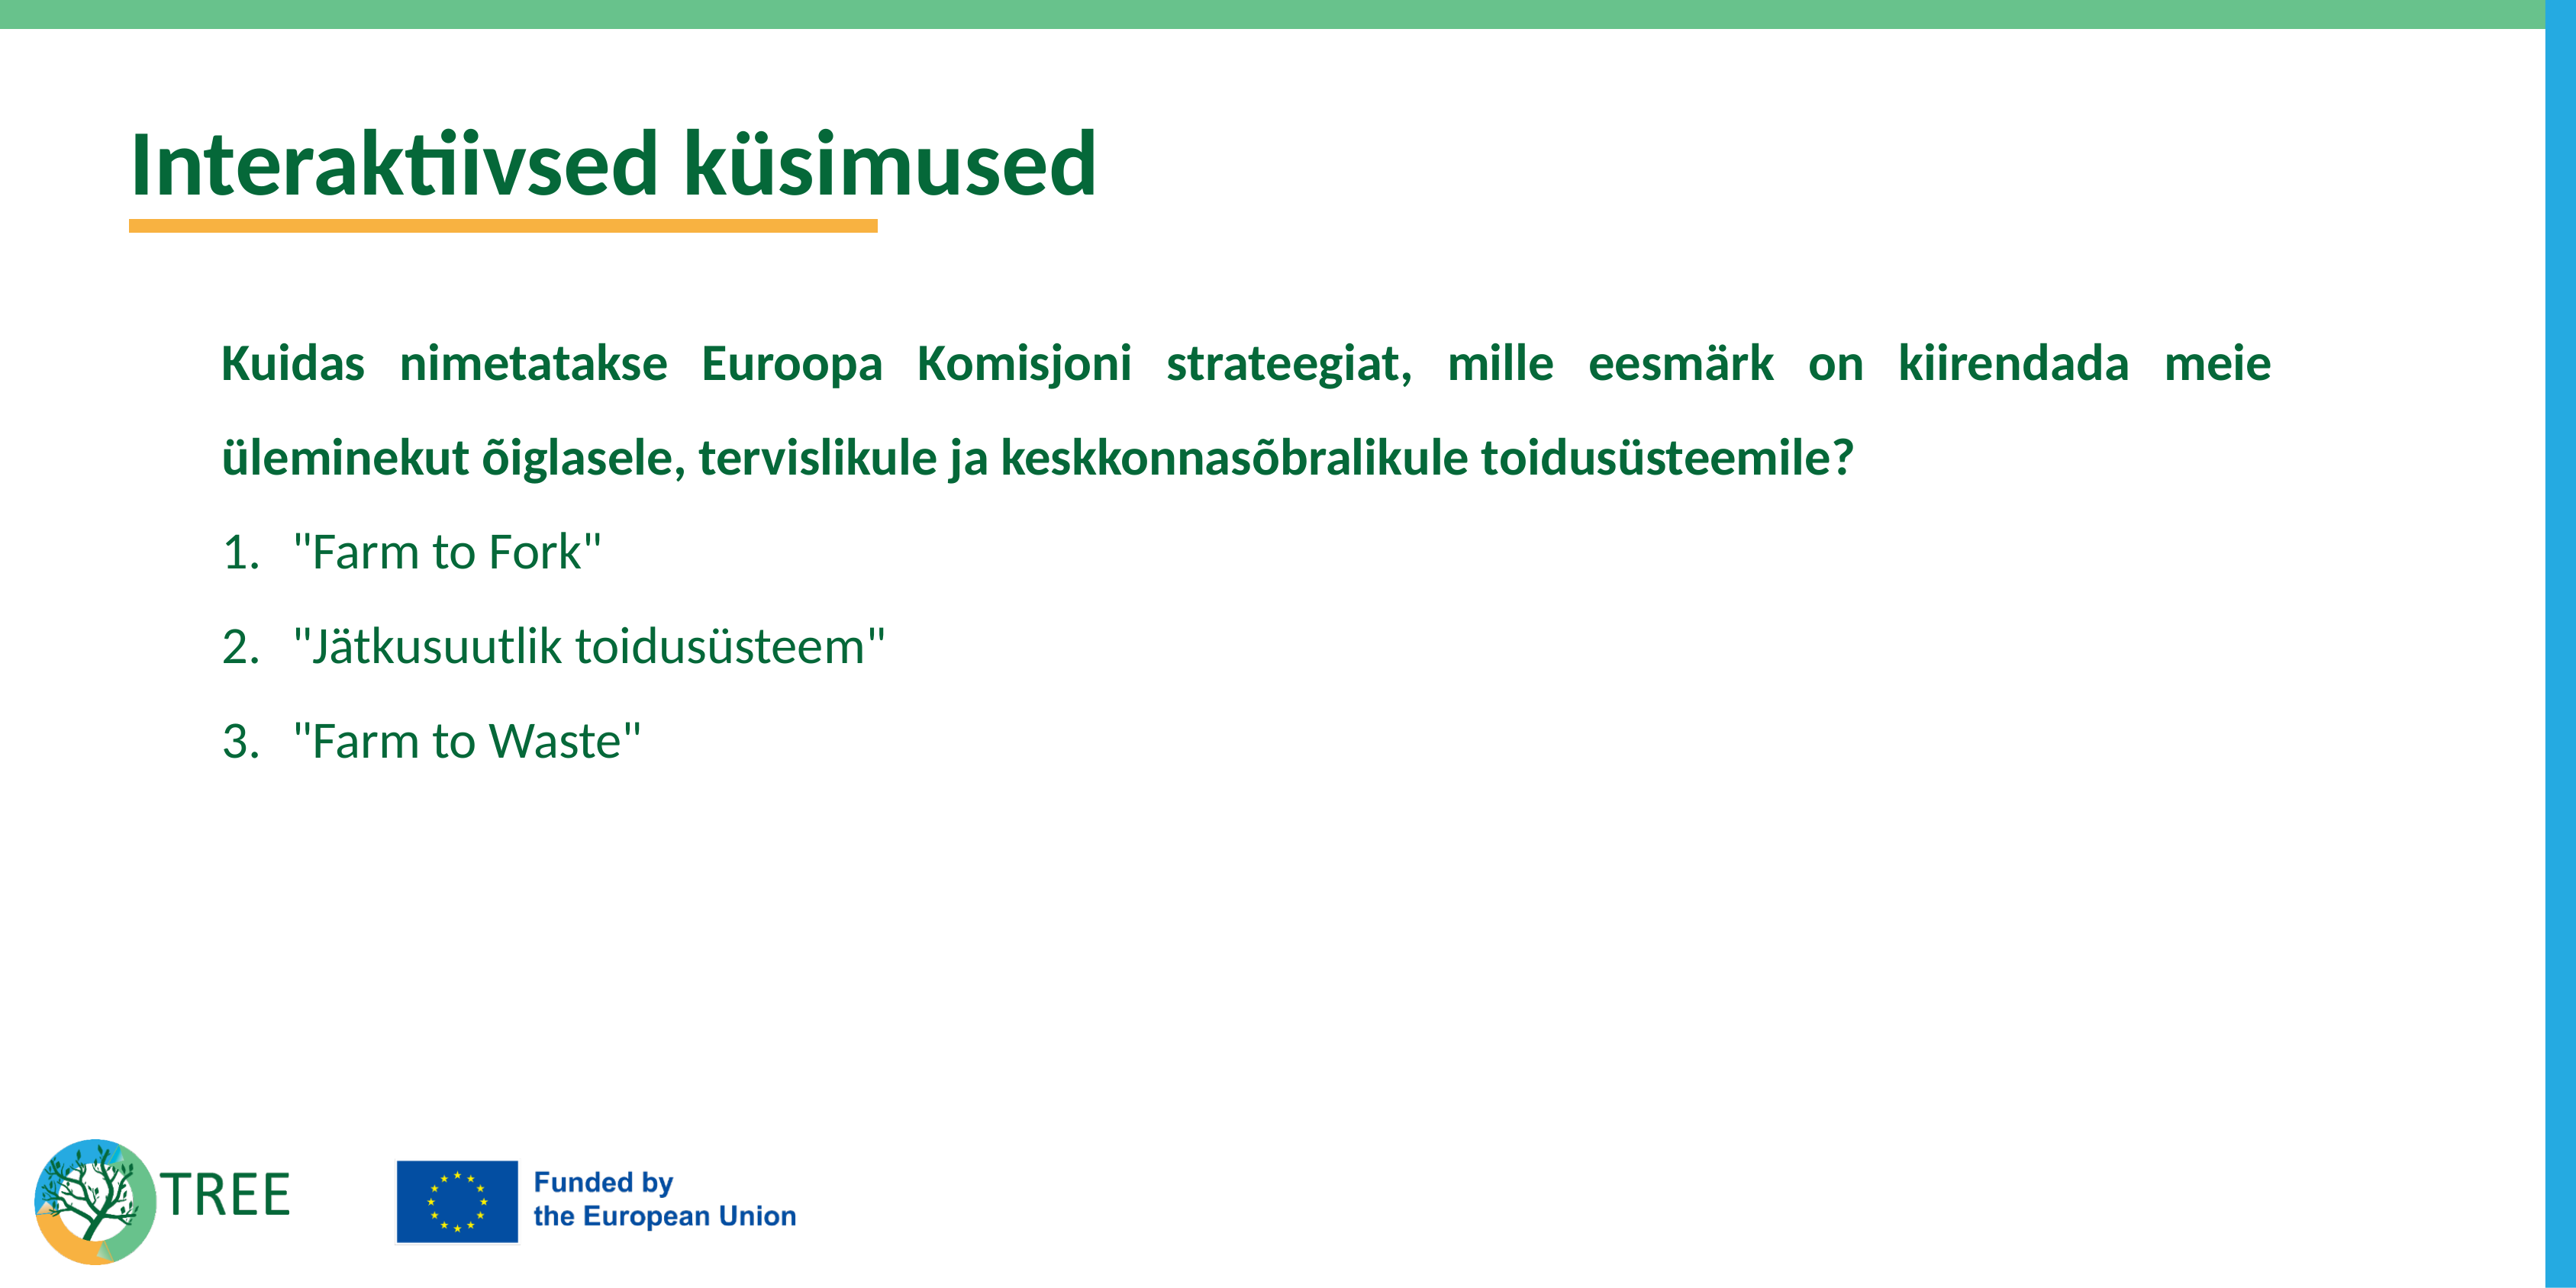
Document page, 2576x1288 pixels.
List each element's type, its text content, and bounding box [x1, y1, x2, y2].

text_box [0, 0, 2545, 29]
text_box Interaktiivsed küsimused [110, 91, 2068, 223]
picture [34, 1139, 289, 1265]
text_box [129, 220, 878, 232]
text_box [2545, 0, 2576, 1288]
picture [392, 1156, 827, 1248]
text_box Kuidas nimetatakse Euroopa Komisjoni strateegiat, mille eesmärk on kiirendada meie üleminekut õiglasele, tervislikule ja keskkonnasõbralikule toidusüsteemile? "Farm to Fork" "Jätkusuutlik toidusüsteem" "Farm to Waste" [203, 287, 2294, 778]
